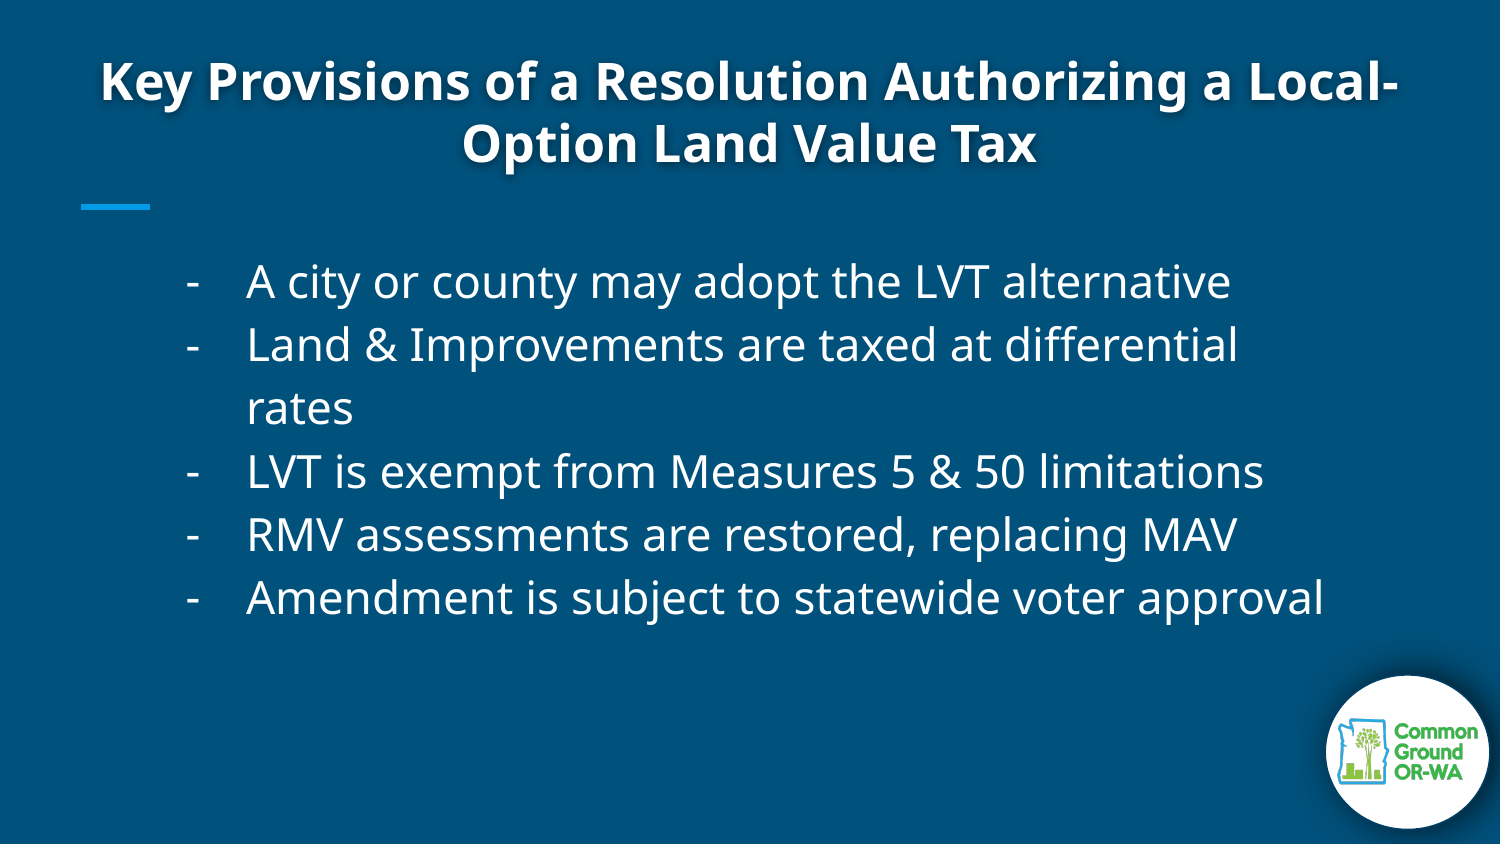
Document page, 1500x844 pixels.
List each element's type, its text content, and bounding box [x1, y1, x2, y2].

text_box A city or county may adopt the LVT alternative Land & Improvements are taxed at differential rates LVT is exempt from Measures 5 & 50 limitations RMV assessments are restored, replacing MAV Amendment is subject to statewide voter approval [155, 229, 1344, 639]
text_box [1484, 723, 1490, 779]
text_box [1332, 674, 1483, 720]
picture [1335, 718, 1479, 786]
text_box [1338, 794, 1477, 830]
title Key Provisions of a Resolution Authorizing a Local-Option Land Value Tax [63, 33, 1437, 188]
text_box [1325, 726, 1330, 779]
